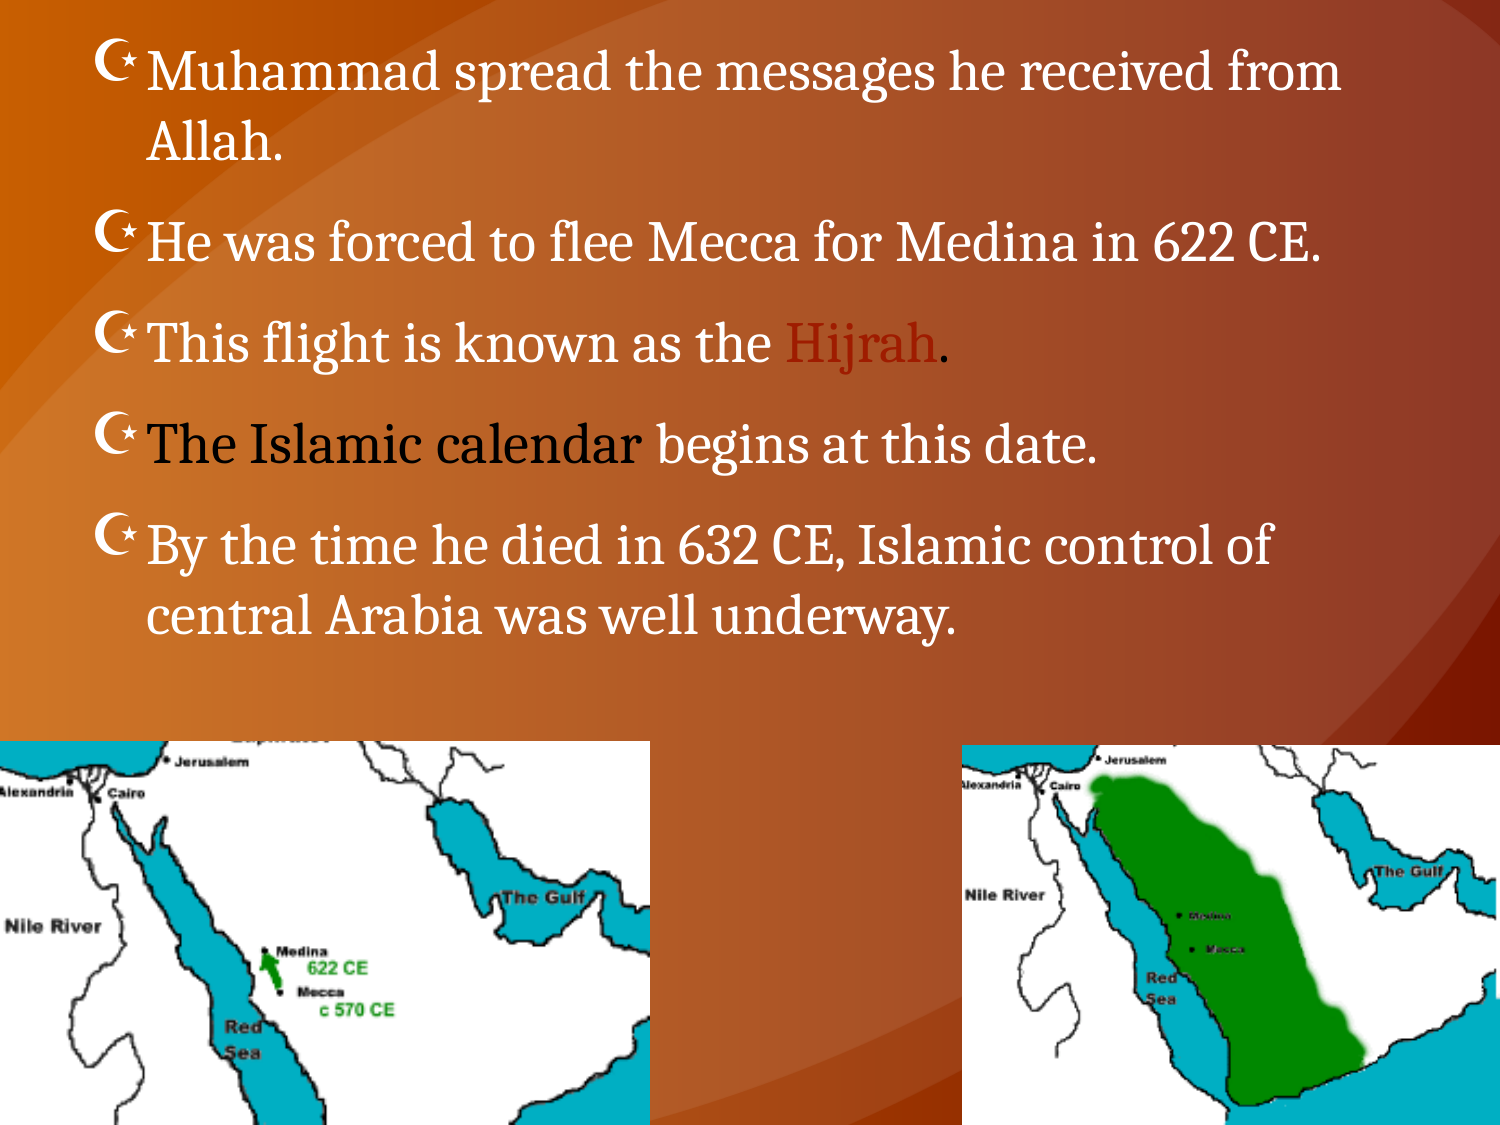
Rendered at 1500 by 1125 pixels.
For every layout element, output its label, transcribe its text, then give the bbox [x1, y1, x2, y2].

picture [0, 0, 1500, 1125]
list Muhammad spread the messages he received from Allah. He was forced to flee Mecca for Medina in 622 CE. This flight is known as the Hijrah. The Islamic calendar begins at this date. By the time he died in 632 CE, Islamic control of central Arabia was well underway. [75, 24, 1425, 1000]
